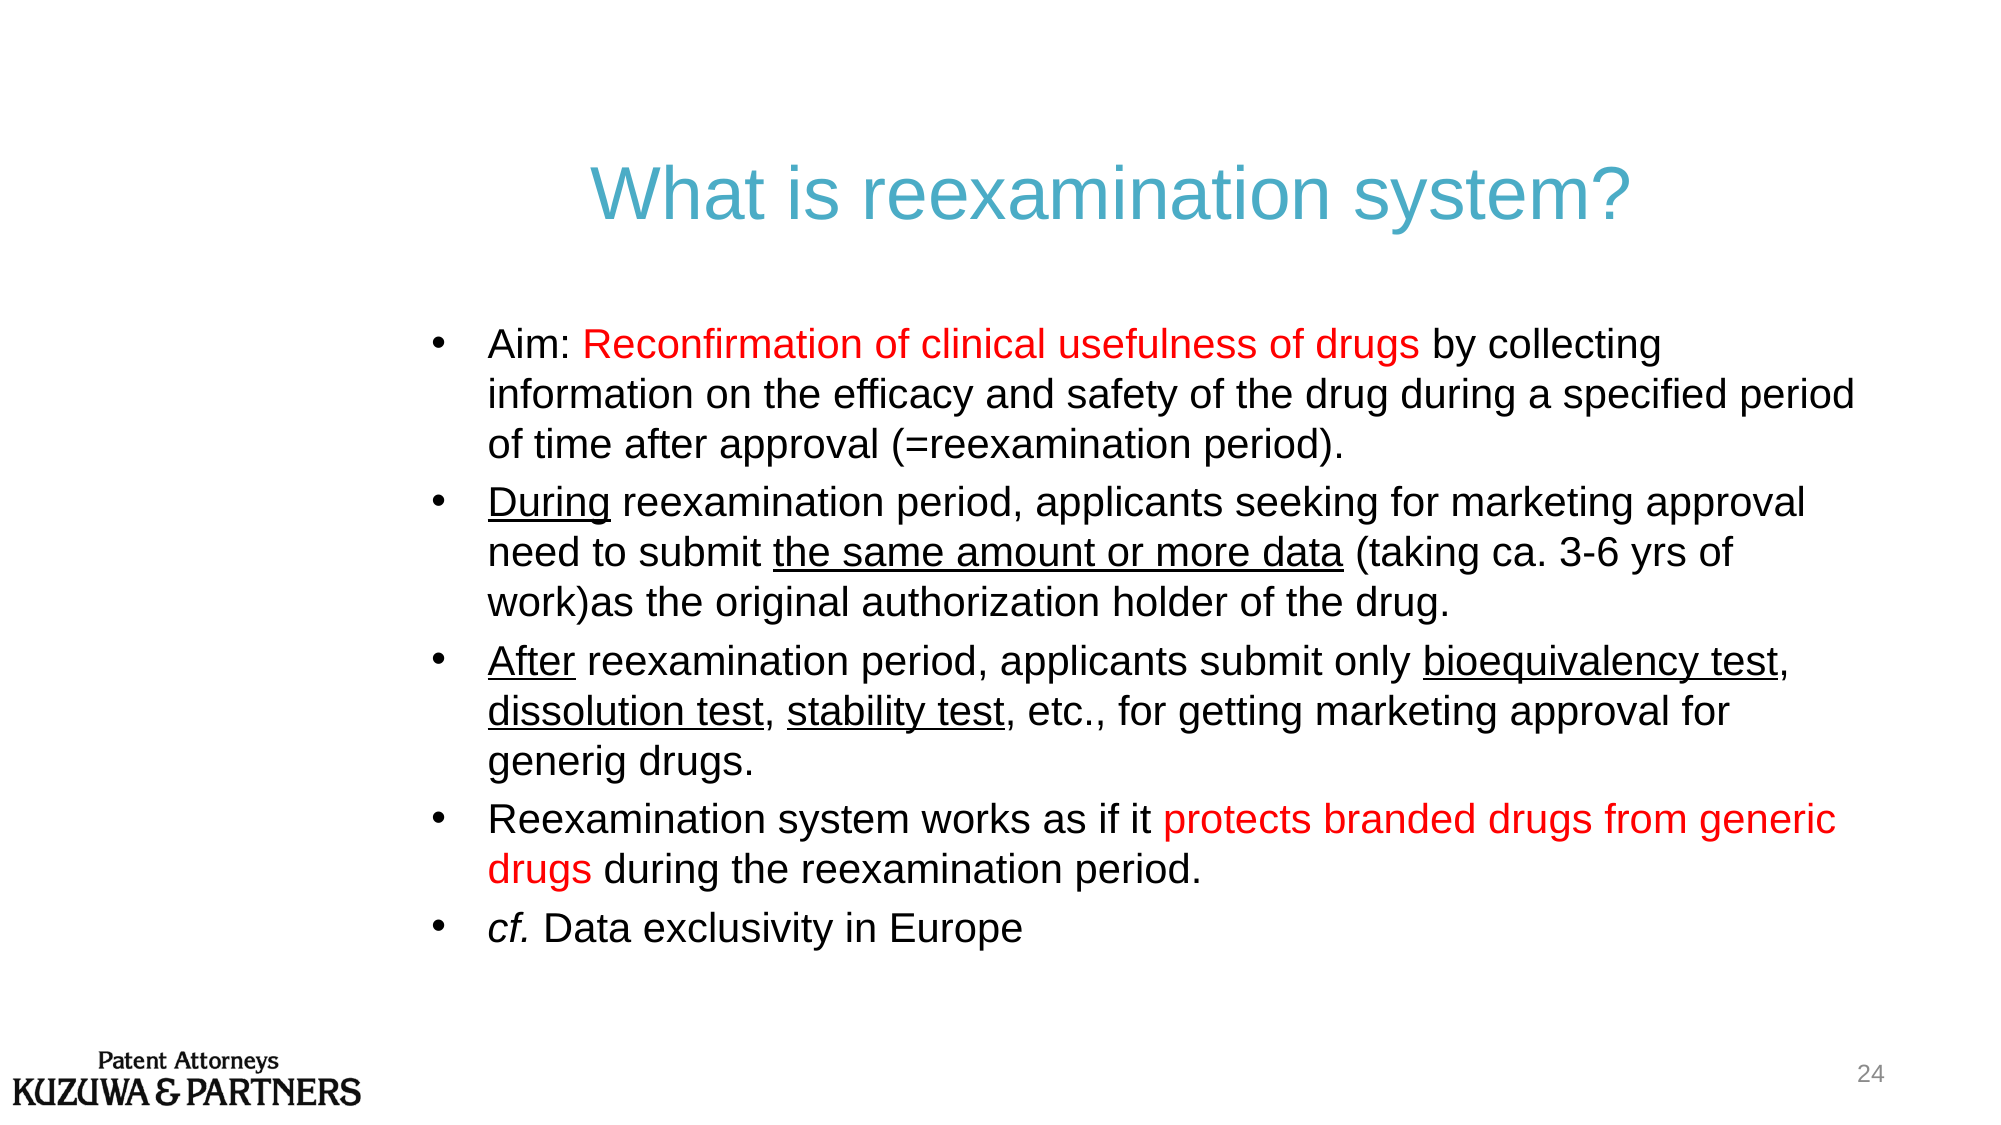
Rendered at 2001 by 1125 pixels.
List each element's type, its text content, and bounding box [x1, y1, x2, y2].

list Aim: Reconfirmation of clinical usefulness of drugs by collecting information on the efficacy and safety of the drug during a specified period of time after approval (=reexamination period). During reexamination period, applicants seeking for marketing approval need to submit the same amount or more data (taking ca. 3-6 yrs of work)as the original authorization holder of the drug. After reexamination period, applicants submit only bioequivalency test, dissolution test, stability test, etc., for getting marketing approval for generig drugs. Reexamination system works as if it protects branded drugs from generic drugs during the reexamination period. cf. Data exclusivity in Europe [416, 309, 1879, 1010]
slide_number 24 [1433, 1042, 1900, 1103]
picture [0, 1044, 382, 1112]
title What is reexamination system? [381, 140, 1843, 239]
